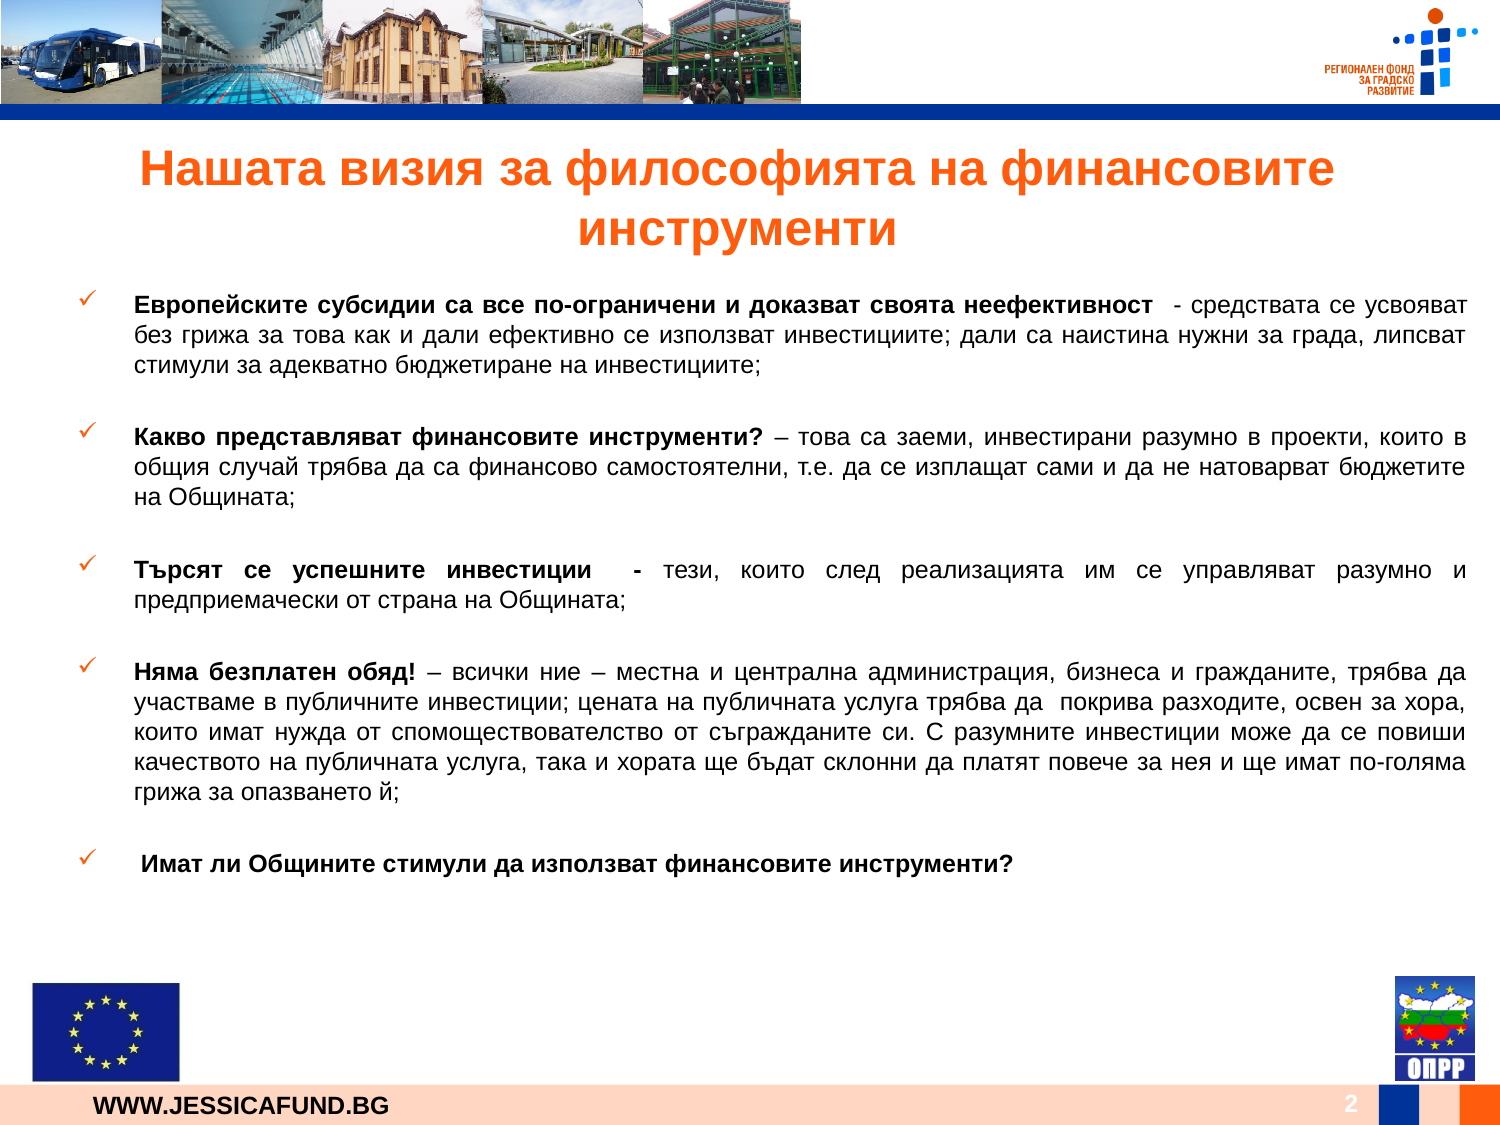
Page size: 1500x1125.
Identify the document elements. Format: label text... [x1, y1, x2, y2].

title Нашата визия за философията на финансовите инструменти [62, 146, 1413, 244]
picture [1325, 8, 1478, 95]
picture [29, 980, 182, 1084]
picture [0, 0, 801, 104]
picture [1395, 979, 1475, 1081]
list Европейските субсидии са все по-ограничени и доказват своята неефективност - средствата се усвояват без грижа за това как и дали ефективно се използват инвестициите; дали са наистина нужни за града, липсват стимули за адекватно бюджетиране на инвестициите; Какво представляват финансовите инструменти? – това са заеми, инвестирани разумно в проекти, които в общия случай трябва да са финансово самостоятелни, т.е. да се изплащат сами и да не натоварват бюджетите на Общината; Търсят се успешните инвестиции - тези, които след реализацията им се управляват разумно и предприемачески от страна на Общината; Няма безплатен обяд! – всички ние – местна и централна администрация, бизнеса и гражданите, трябва да участваме в публичните инвестиции; цената на публичната услуга трябва да покрива разходите, освен за хора, които имат нужда от спомоществователство от съгражданите си. С разумните инвестиции може да се повиши качеството на публичната услуга, така и хората ще бъдат склонни да платят повече за нея и ще имат по-голяма грижа за опазването й; Имат ли Общините стимули да използват финансовите инструменти? [62, 244, 1484, 979]
